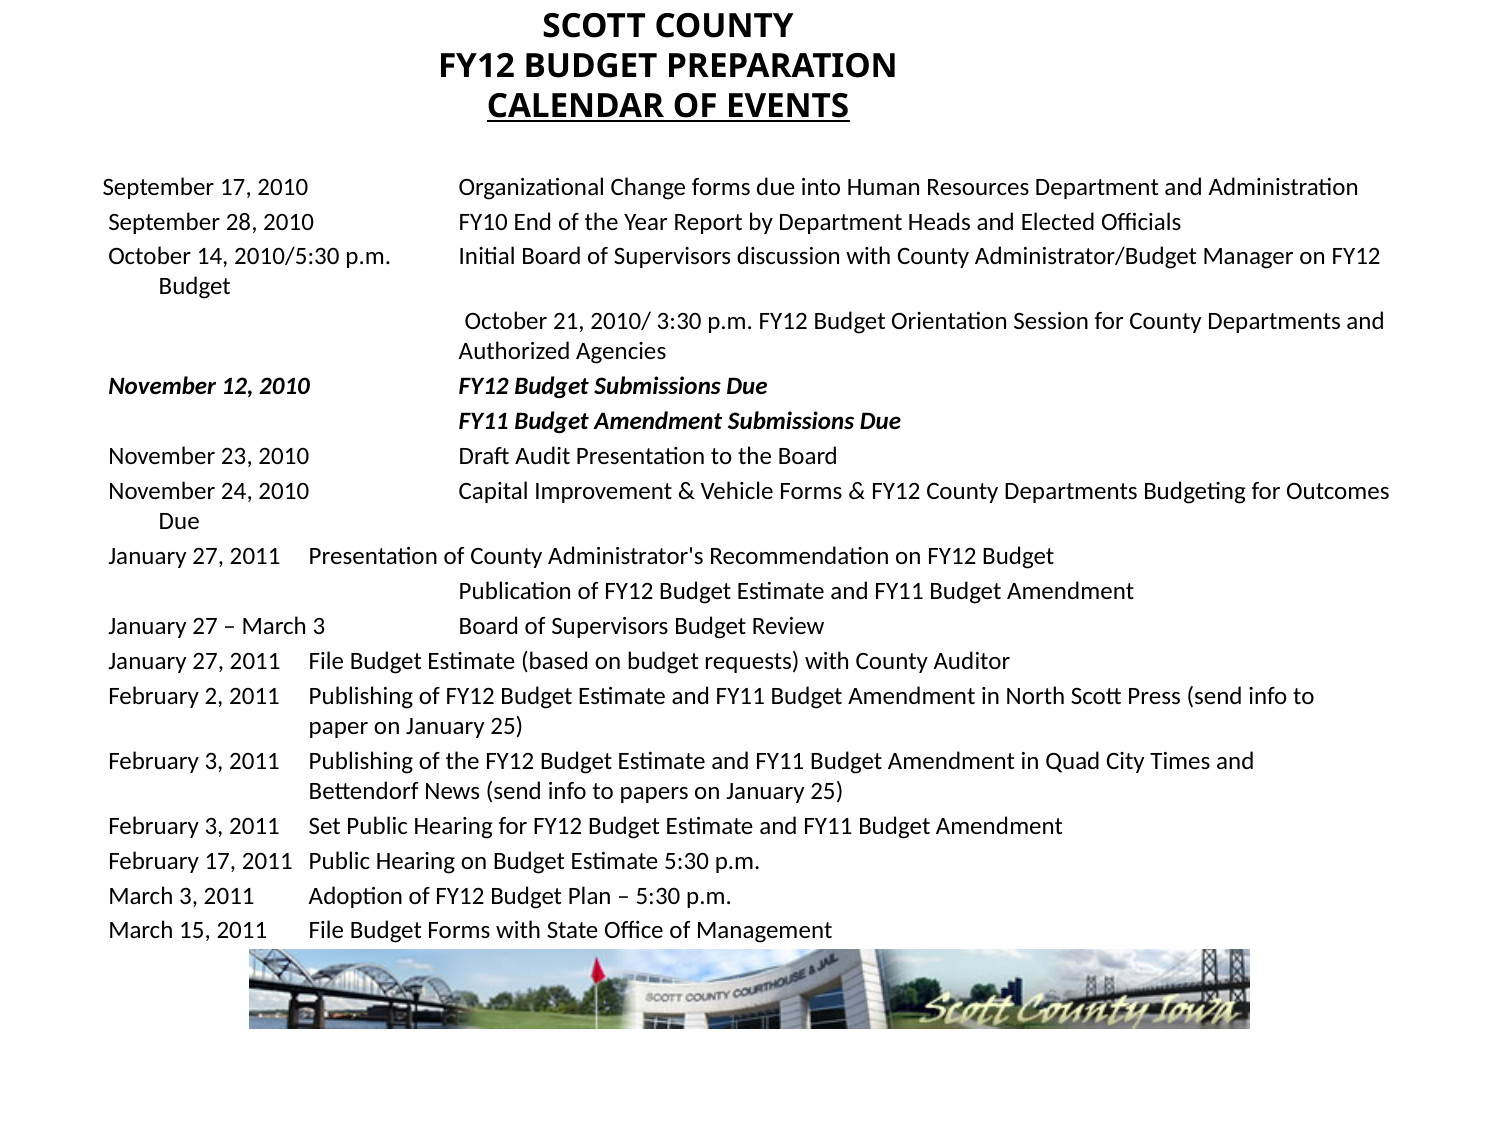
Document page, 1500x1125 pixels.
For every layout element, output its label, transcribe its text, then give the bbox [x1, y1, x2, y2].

picture [249, 949, 1251, 1029]
list September 17, 2010 Organizational Change forms due into Human Resources Department and Administration September 28, 2010 FY10 End of the Year Report by Department Heads and Elected Officials October 14, 2010/5:30 p.m. Initial Board of Supervisors discussion with County Administrator/Budget Manager on FY12 Budget October 21, 2010/ 3:30 p.m. FY12 Budget Orientation Session for County Departments and Authorized Agencies November 12, 2010 FY12 Budget Submissions Due FY11 Budget Amendment Submissions Due November 23, 2010 Draft Audit Presentation to the Board November 24, 2010 Capital Improvement & Vehicle Forms & FY12 County Departments Budgeting for Outcomes Due January 27, 2011 Presentation of County Administrator's Recommendation on FY12 Budget Publication of FY12 Budget Estimate and FY11 Budget Amendment January 27 – March 3 Board of Supervisors Budget Review January 27, 2011 File Budget Estimate (based on budget requests) with County Auditor February 2, 2011 Publishing of FY12 Budget Estimate and FY11 Budget Amendment in North Scott Press (send info to paper on January 25) February 3, 2011 Publishing of the FY12 Budget Estimate and FY11 Budget Amendment in Quad City Times and Bettendorf News (send info to papers on January 25) February 3, 2011 Set Public Hearing for FY12 Budget Estimate and FY11 Budget Amendment February 17, 2011 Public Hearing on Budget Estimate 5:30 p.m. March 3, 2011 Adoption of FY12 Budget Plan – 5:30 p.m. March 15, 2011 File Budget Forms with State Office of Management [87, 162, 1438, 906]
text_box SCOTT COUNTY FY12 BUDGET PREPARATION CALENDAR OF EVENTS [125, 3, 1212, 162]
